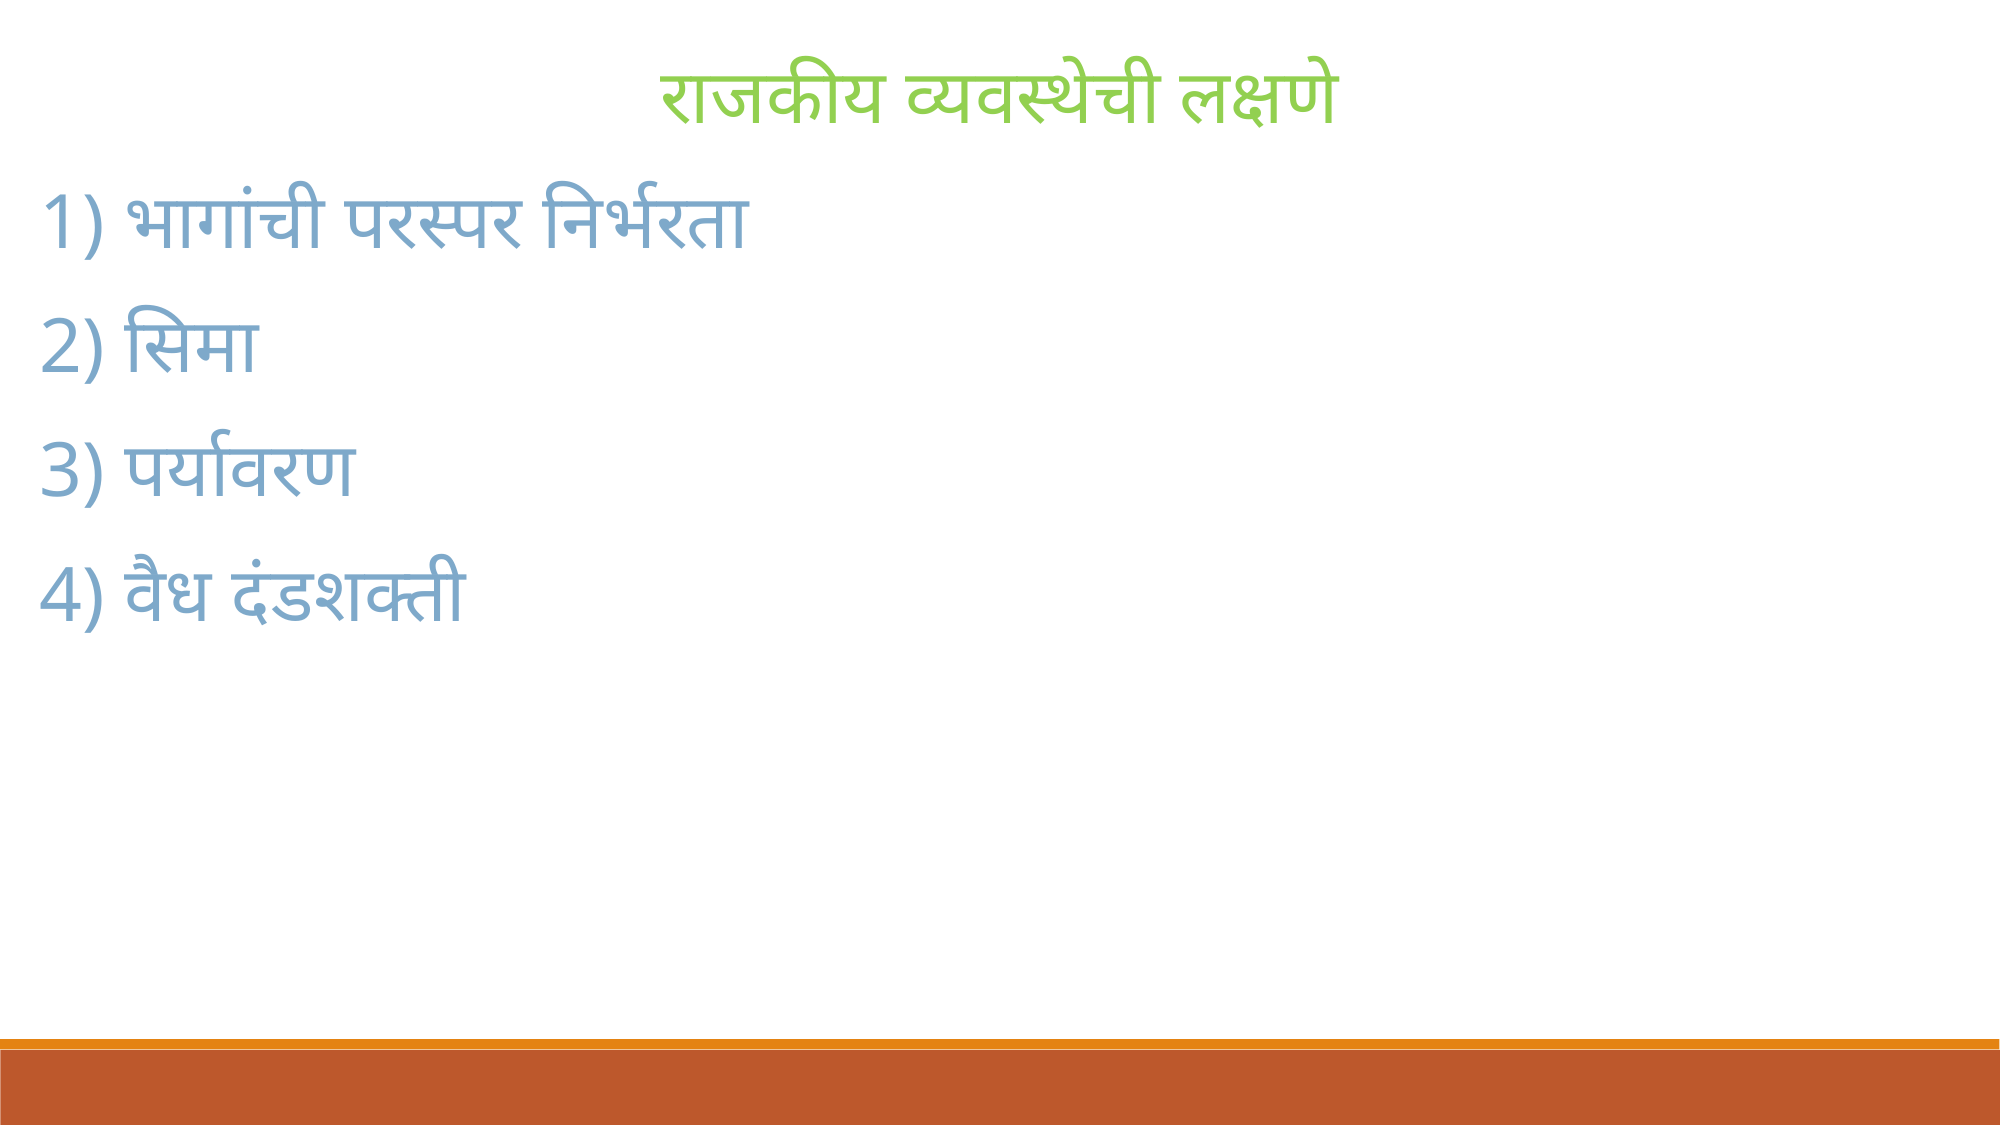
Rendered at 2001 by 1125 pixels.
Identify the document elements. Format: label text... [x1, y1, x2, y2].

text_box राजकीय व्यवस्थेची लक्षणे 1) भागांची परस्पर निर्भरता 2) सिमा 3) पर्यावरण 4) वैध दंडशक्ती [24, 27, 1975, 644]
